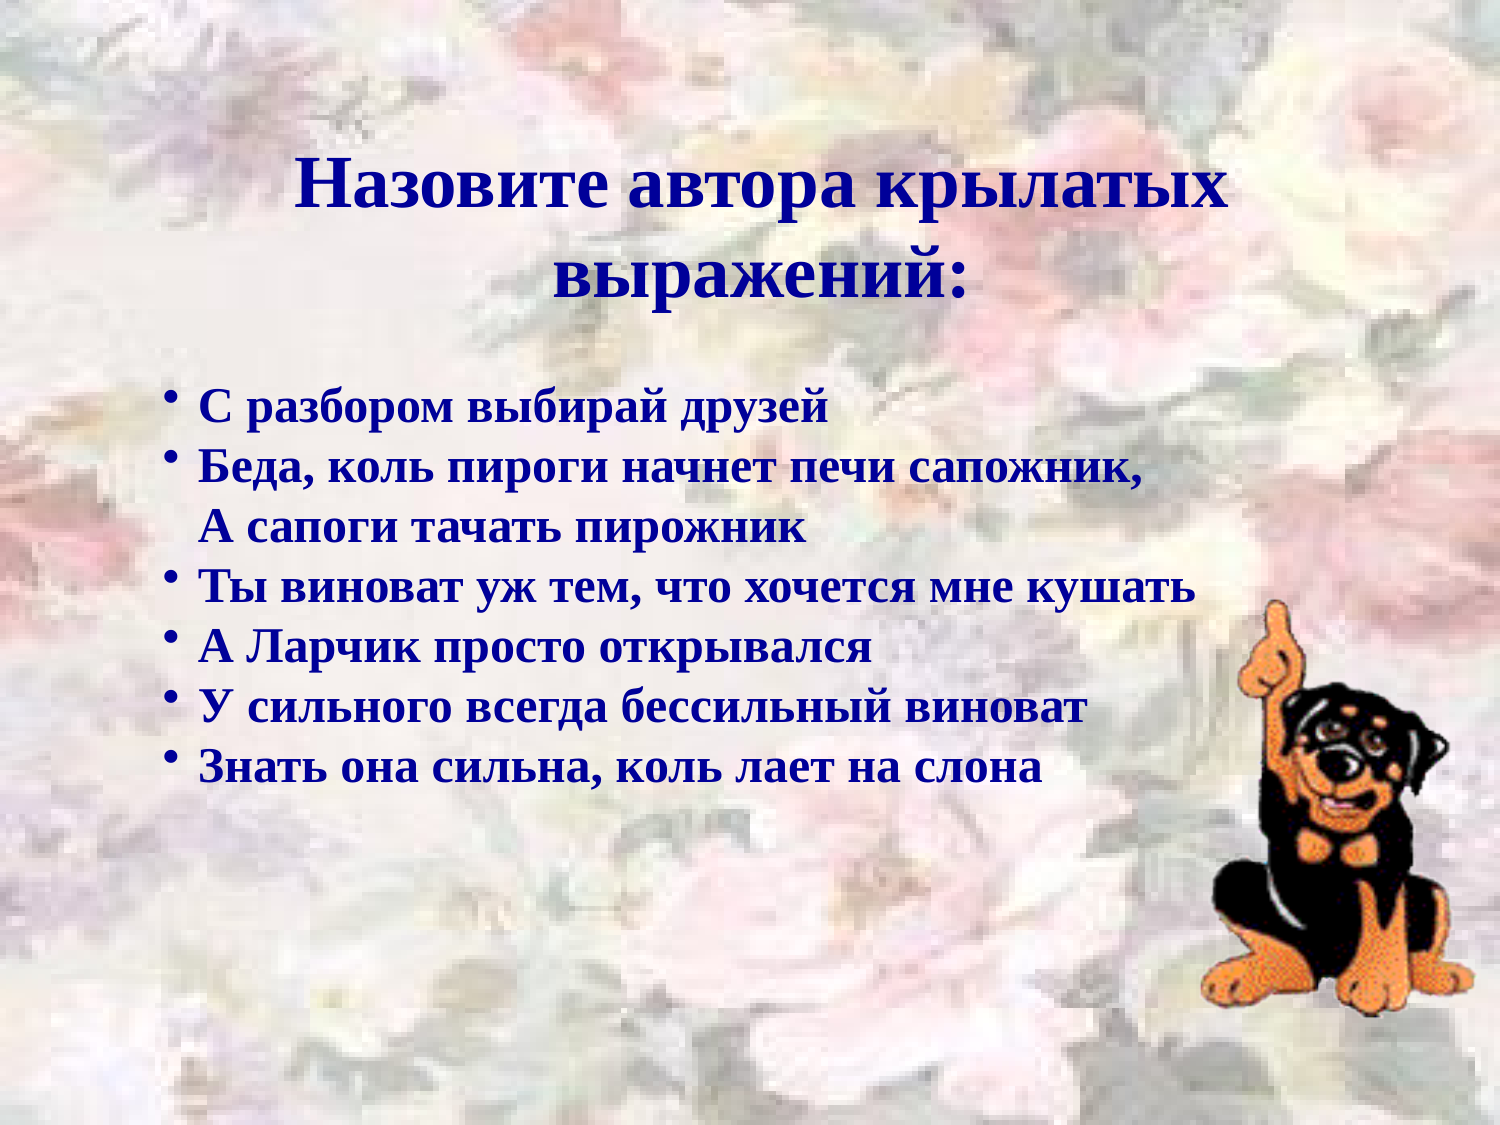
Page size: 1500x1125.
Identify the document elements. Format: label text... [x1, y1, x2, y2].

text_box Назовите автора крылатых выражений: С разбором выбирай друзей Беда, коль пироги начнет печи сапожник, А сапоги тачать пирожник Ты виноват уж тем, что хочется мне кушать А Ларчик просто открывался У сильного всегда бессильный виноват Знать она сильна, коль лает на слона [147, 125, 1376, 801]
picture [0, 0, 1500, 1125]
